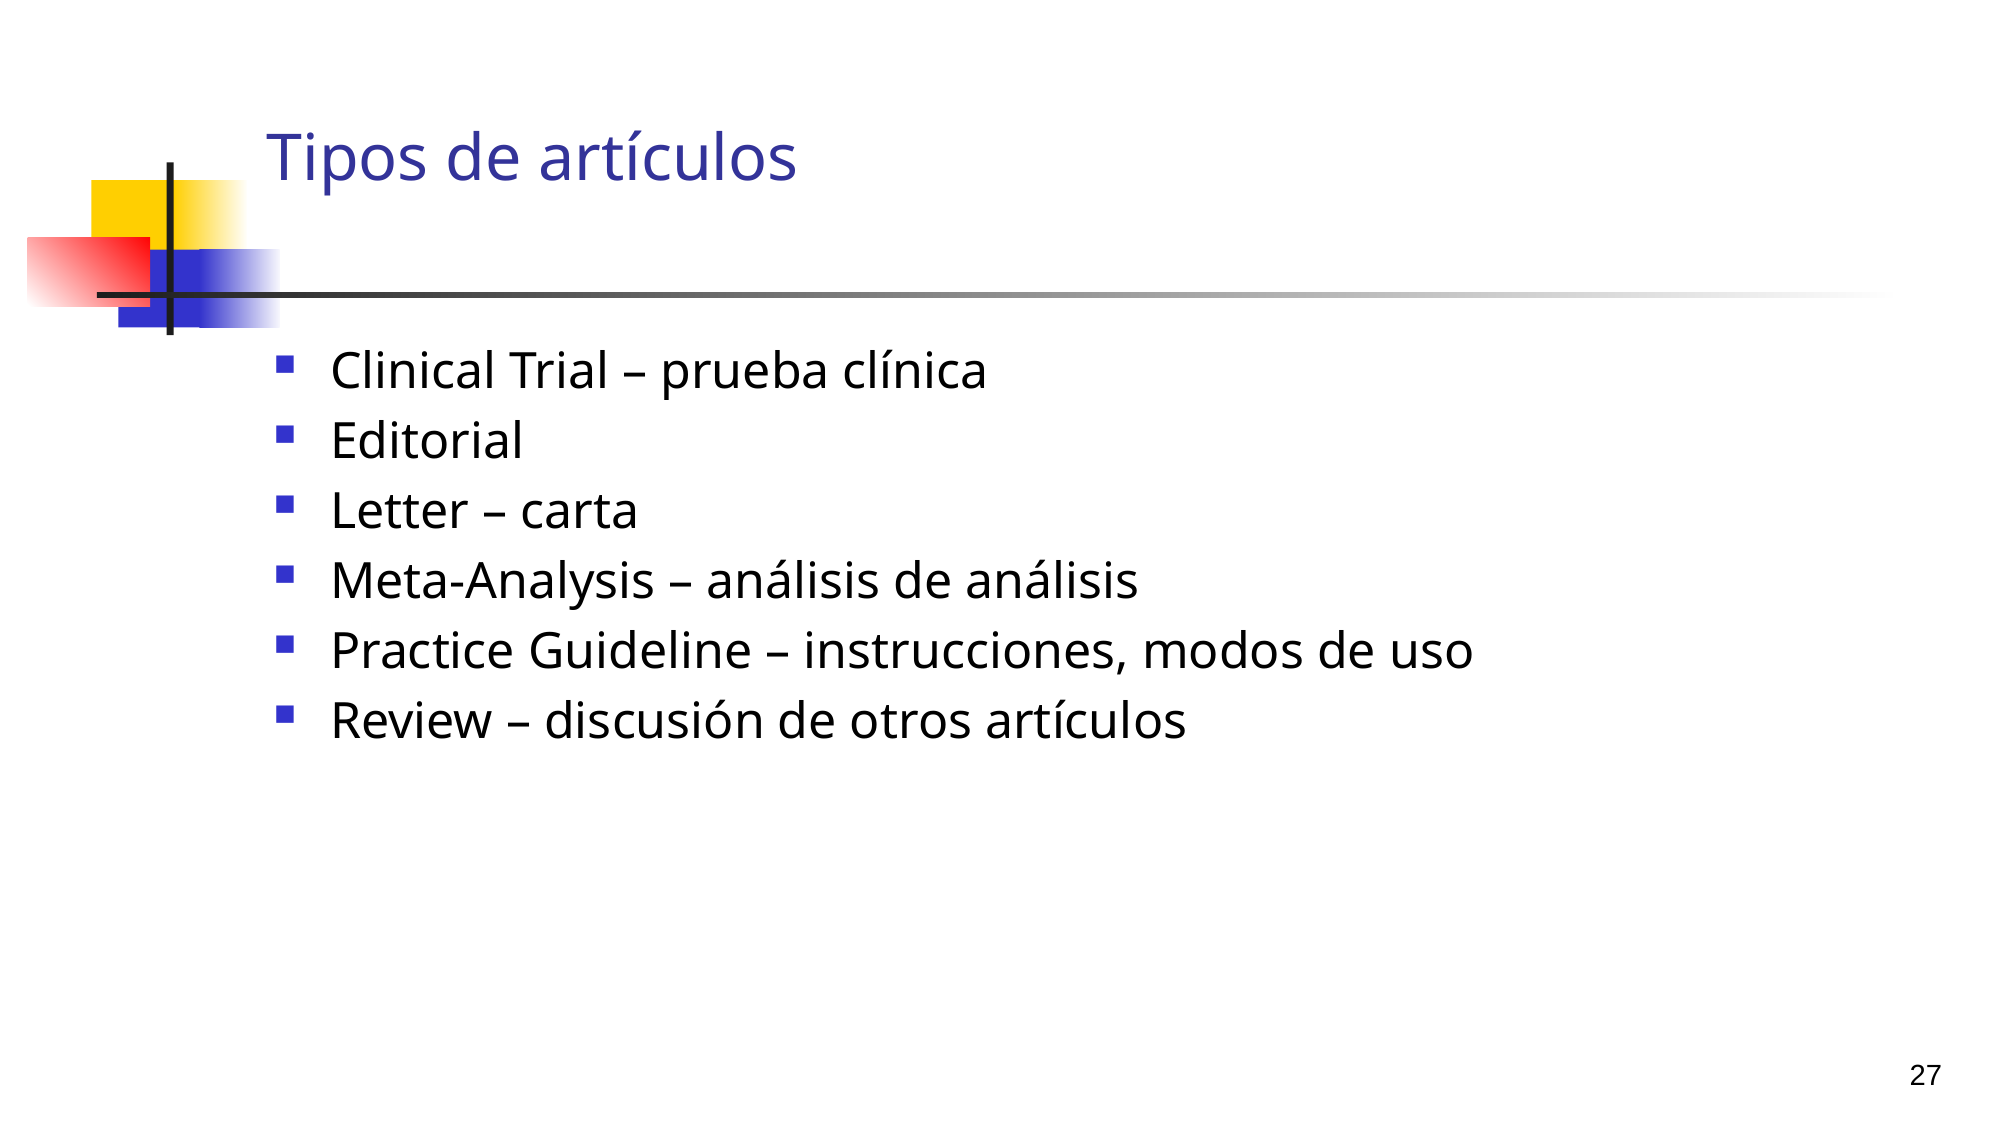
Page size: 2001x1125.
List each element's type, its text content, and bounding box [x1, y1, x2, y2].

slide_number 27 [1540, 1023, 1958, 1100]
list Clinical Trial – prueba clínica Editorial Letter – carta Meta-Analysis – análisis de análisis Practice Guideline – instrucciones, modos de uso Review – discusión de otros artículos [258, 330, 1959, 1007]
title Tipos de artículos [251, 34, 1957, 276]
